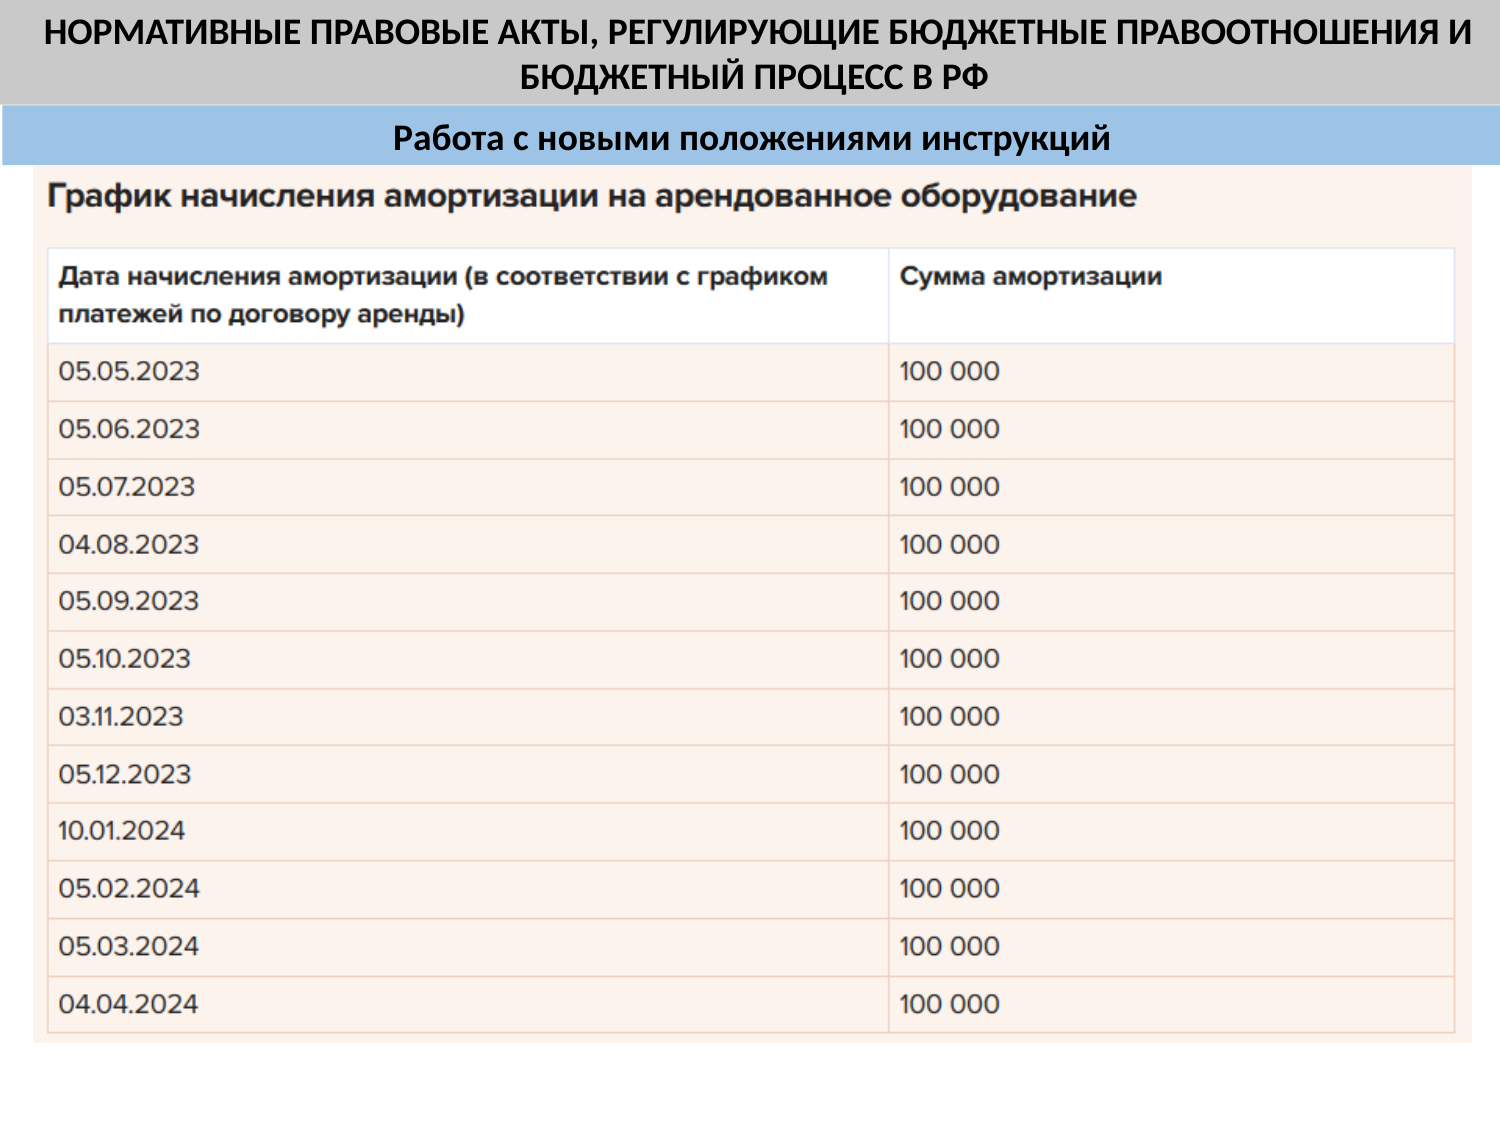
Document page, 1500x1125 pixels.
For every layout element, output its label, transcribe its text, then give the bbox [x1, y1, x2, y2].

text_box НОРМАТИВНЫЕ ПРАВОВЫЕ АКТЫ, РЕГУЛИРУЮЩИЕ БЮДЖЕТНЫЕ ПРАВООТНОШЕНИЯ И БЮДЖЕТНЫЙ ПРОЦЕСС В РФ [0, 0, 1500, 105]
picture [32, 166, 1472, 1043]
text_box Работа с новыми положениями инструкций [2, 105, 1500, 166]
